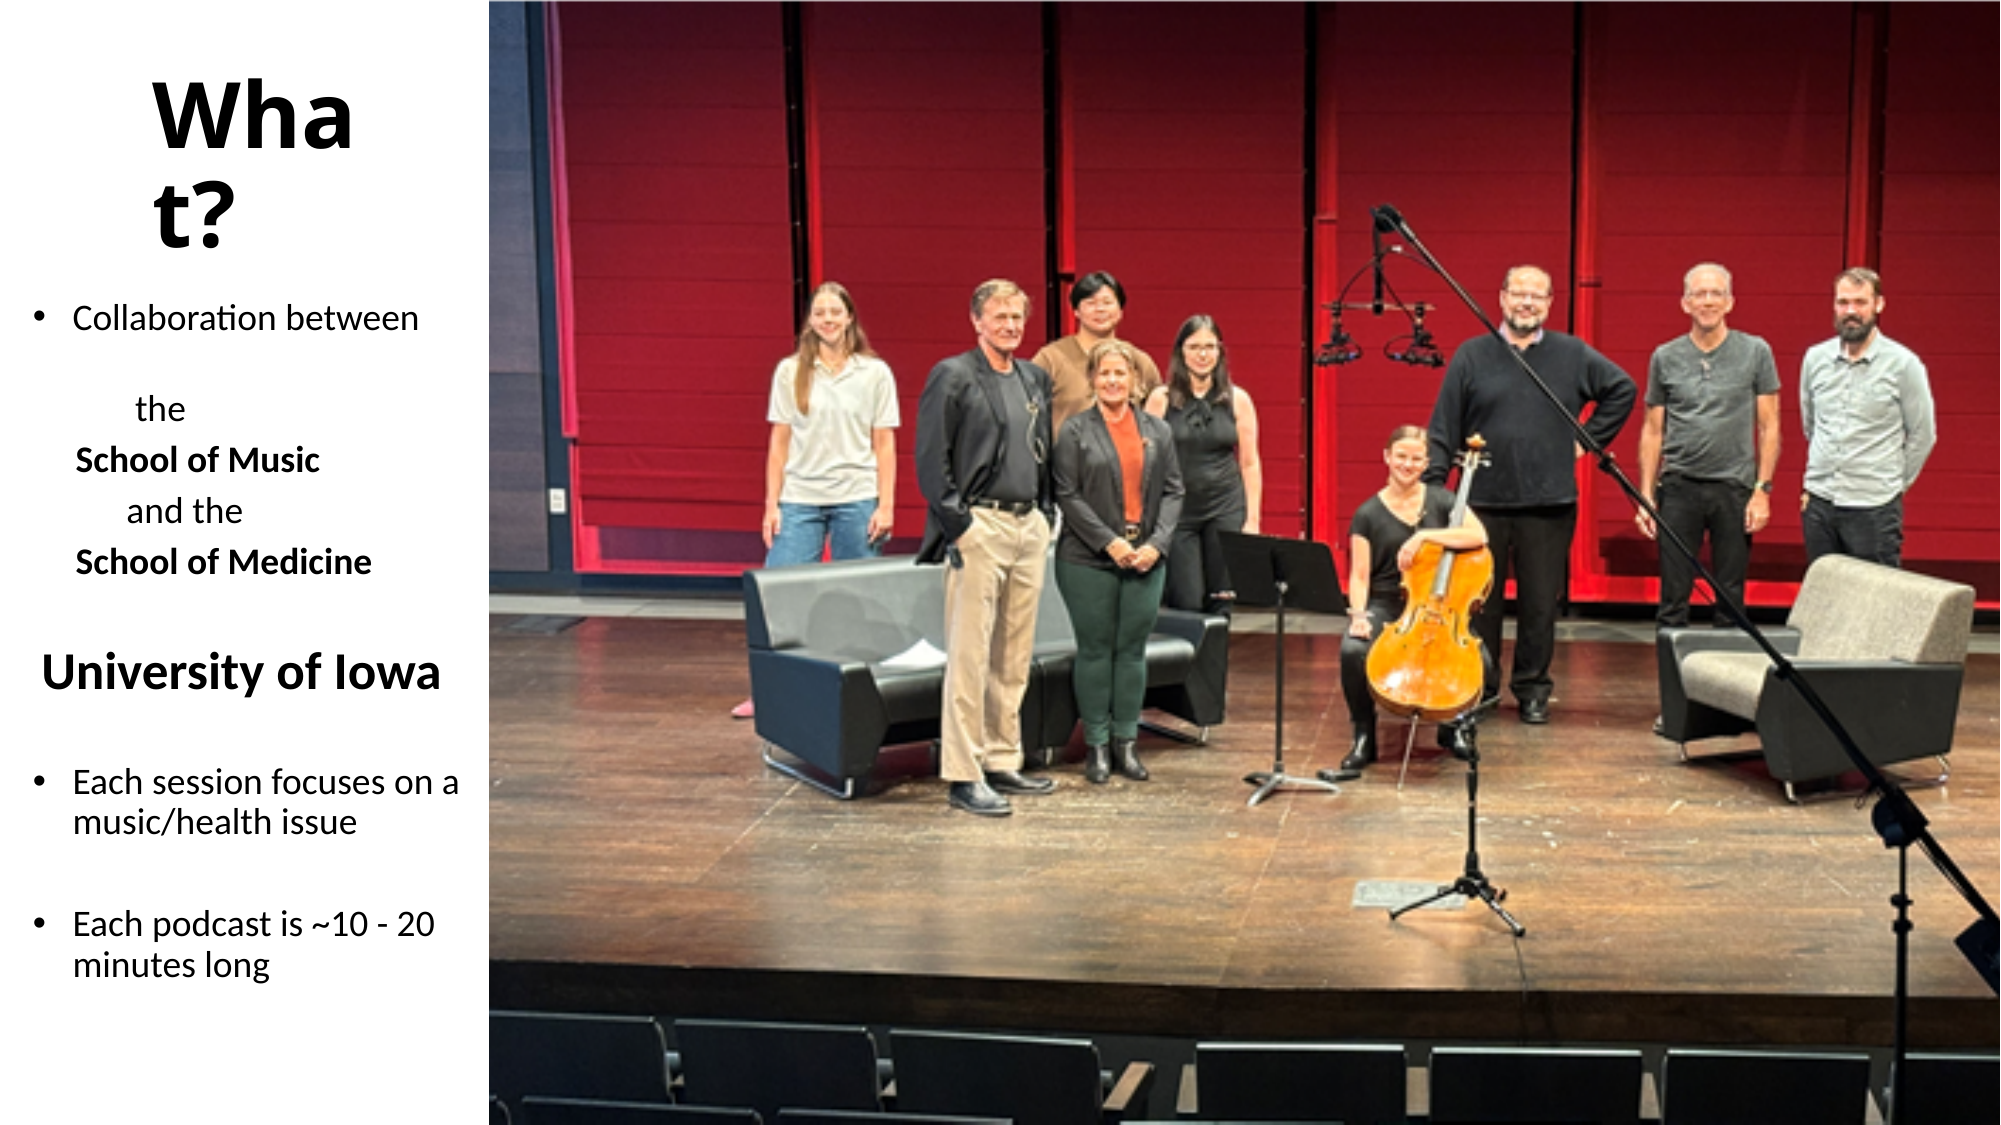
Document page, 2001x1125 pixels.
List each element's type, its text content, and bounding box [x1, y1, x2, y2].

title What? [137, 59, 407, 278]
picture [489, 0, 2000, 1125]
list Collaboration between the School of Music and the School of Medicine University of Iowa Each session focuses on a music/health issue Each podcast is ~10 - 20 minutes long [18, 290, 489, 1005]
